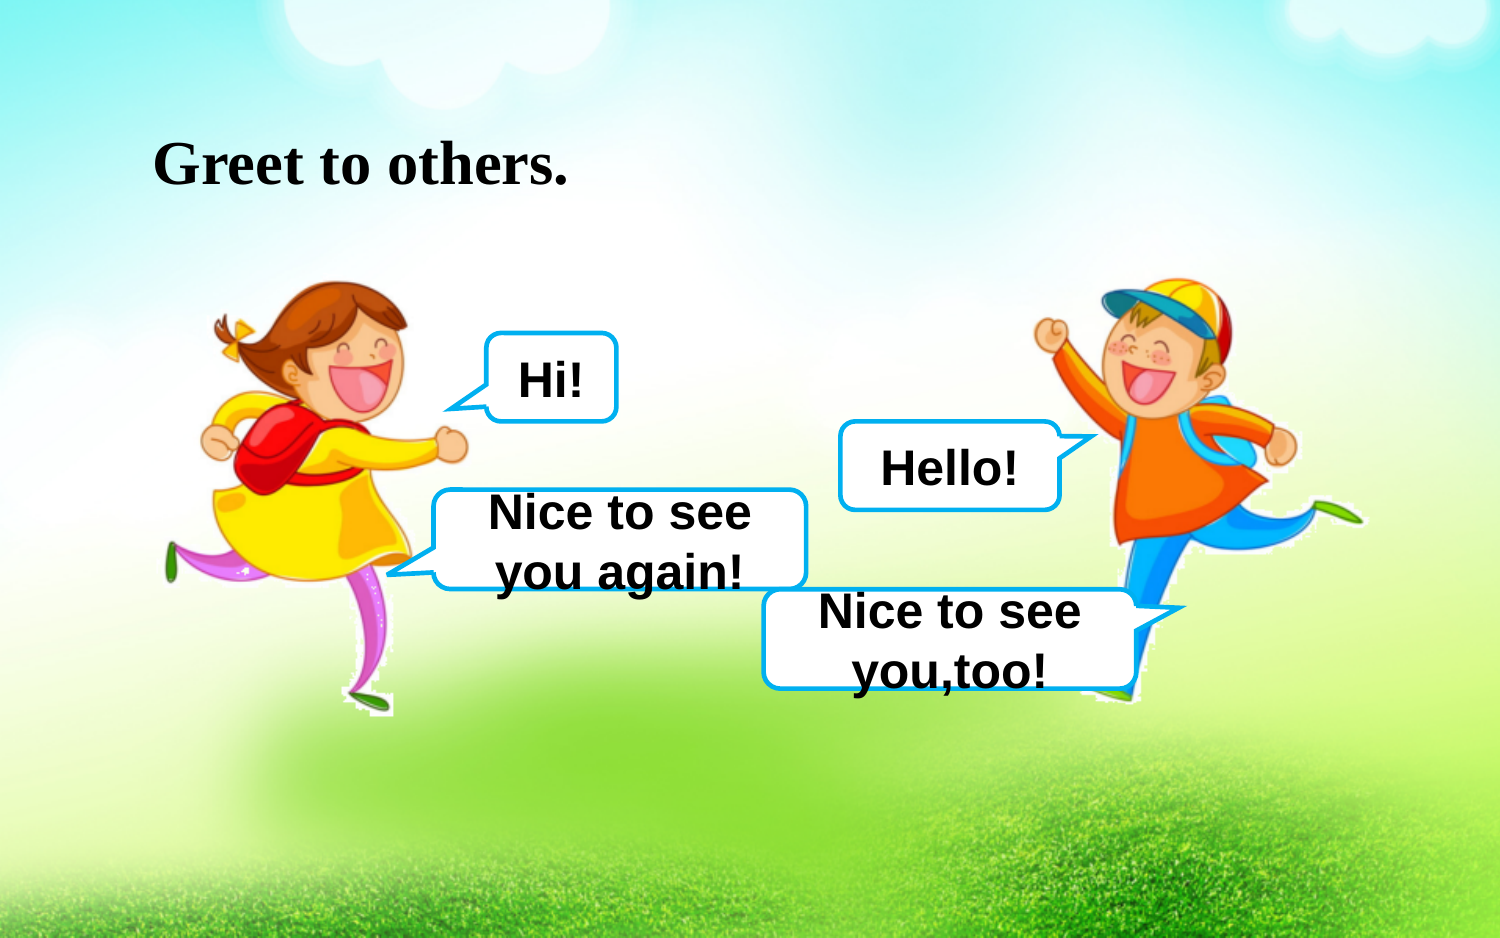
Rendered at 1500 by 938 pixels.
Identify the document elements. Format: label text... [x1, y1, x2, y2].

text_box Nice to see you again! [494, 488, 808, 591]
text_box Greet to others. [138, 114, 617, 205]
text_box Hi! [494, 331, 618, 423]
text_box Hello! [839, 420, 1013, 511]
text_box Nice to see you,too! [762, 588, 1013, 690]
picture [0, 0, 1500, 938]
